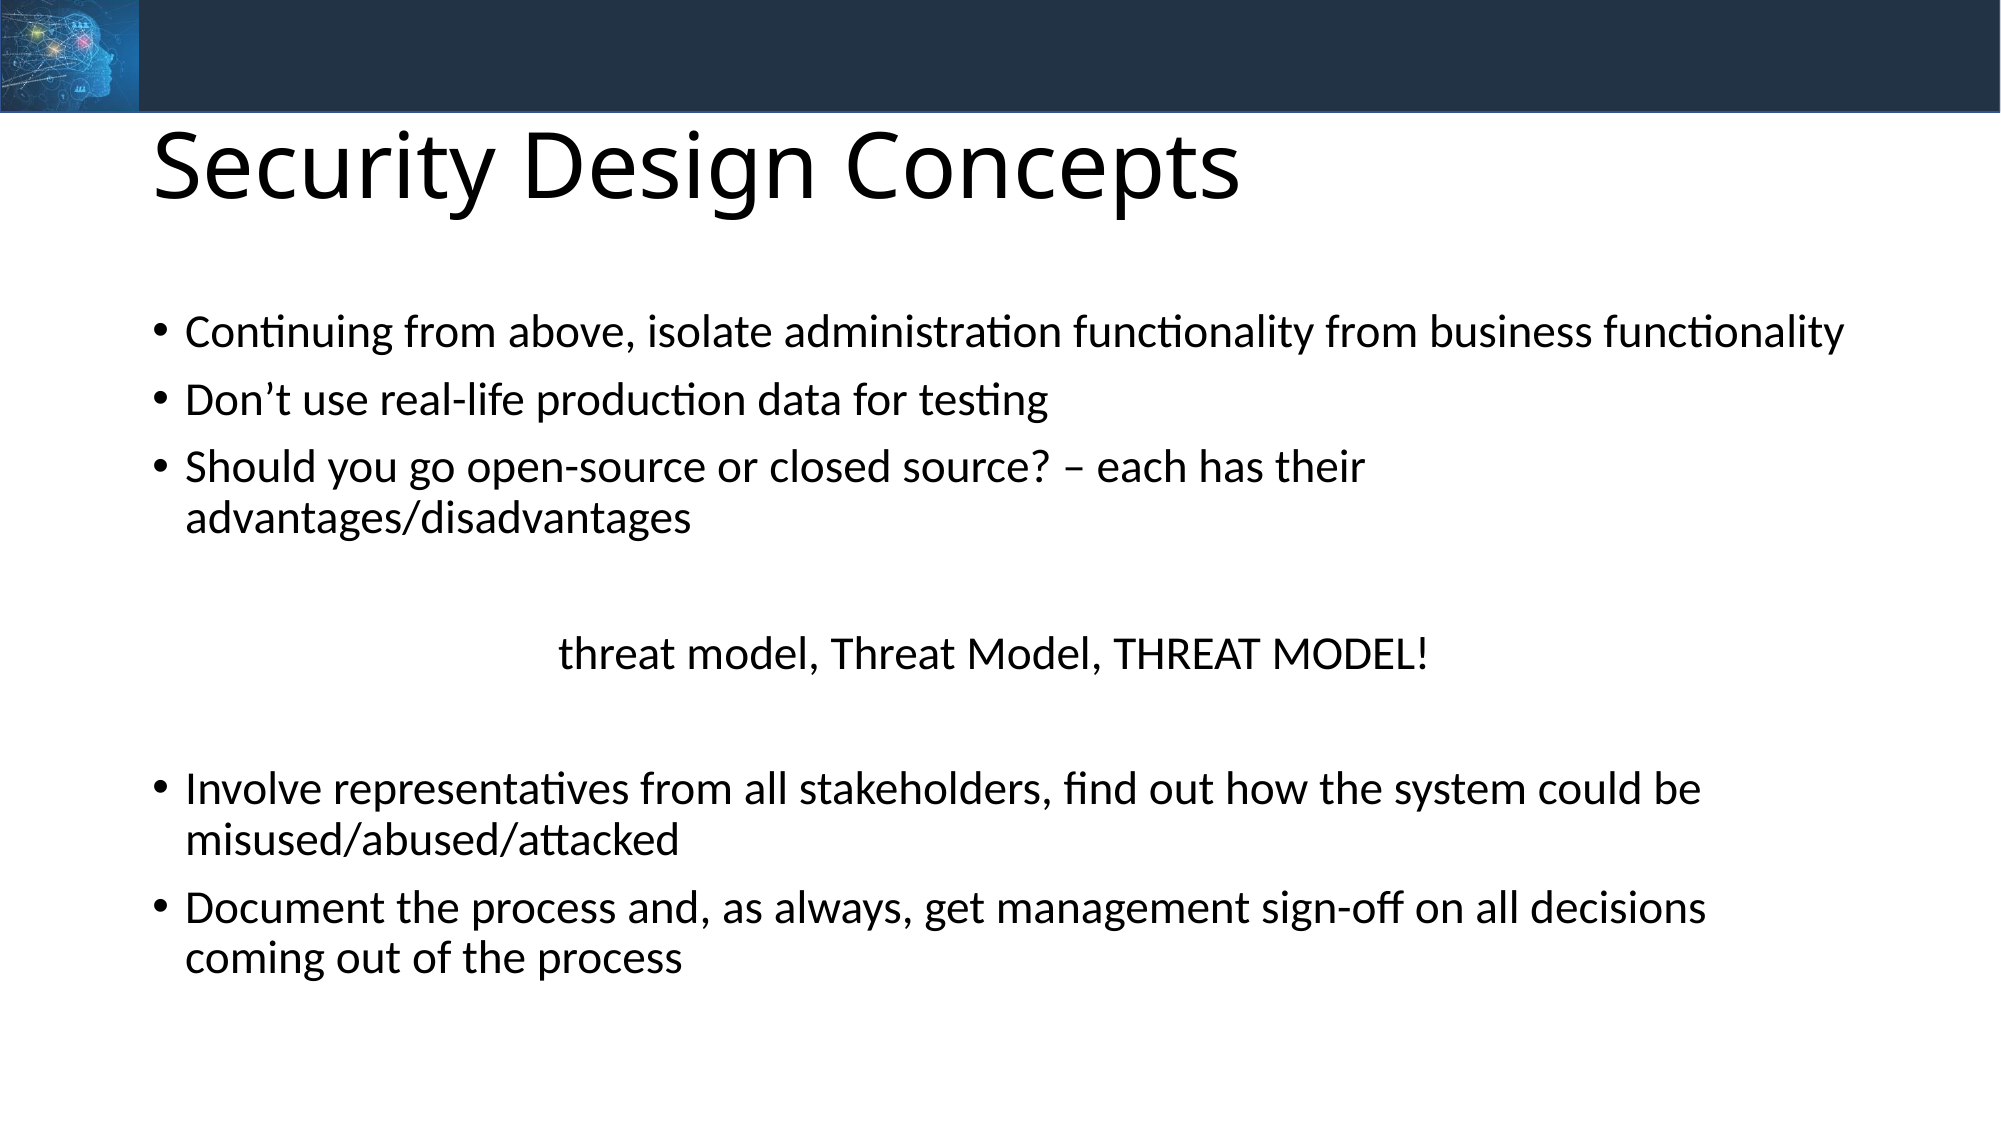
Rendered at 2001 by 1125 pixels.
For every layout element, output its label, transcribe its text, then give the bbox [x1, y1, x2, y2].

list Continuing from above, isolate administration functionality from business functionality Don’t use real-life production data for testing Should you go open-source or closed source? – each has their advantages/disadvantages threat model, Threat Model, THREAT MODEL! Involve representatives from all stakeholders, find out how the system could be misused/abused/attacked Document the process and, as always, get management sign-off on all decisions coming out of the process [137, 299, 1863, 1014]
title Security Design Concepts [137, 59, 1863, 278]
picture [2, 0, 139, 111]
